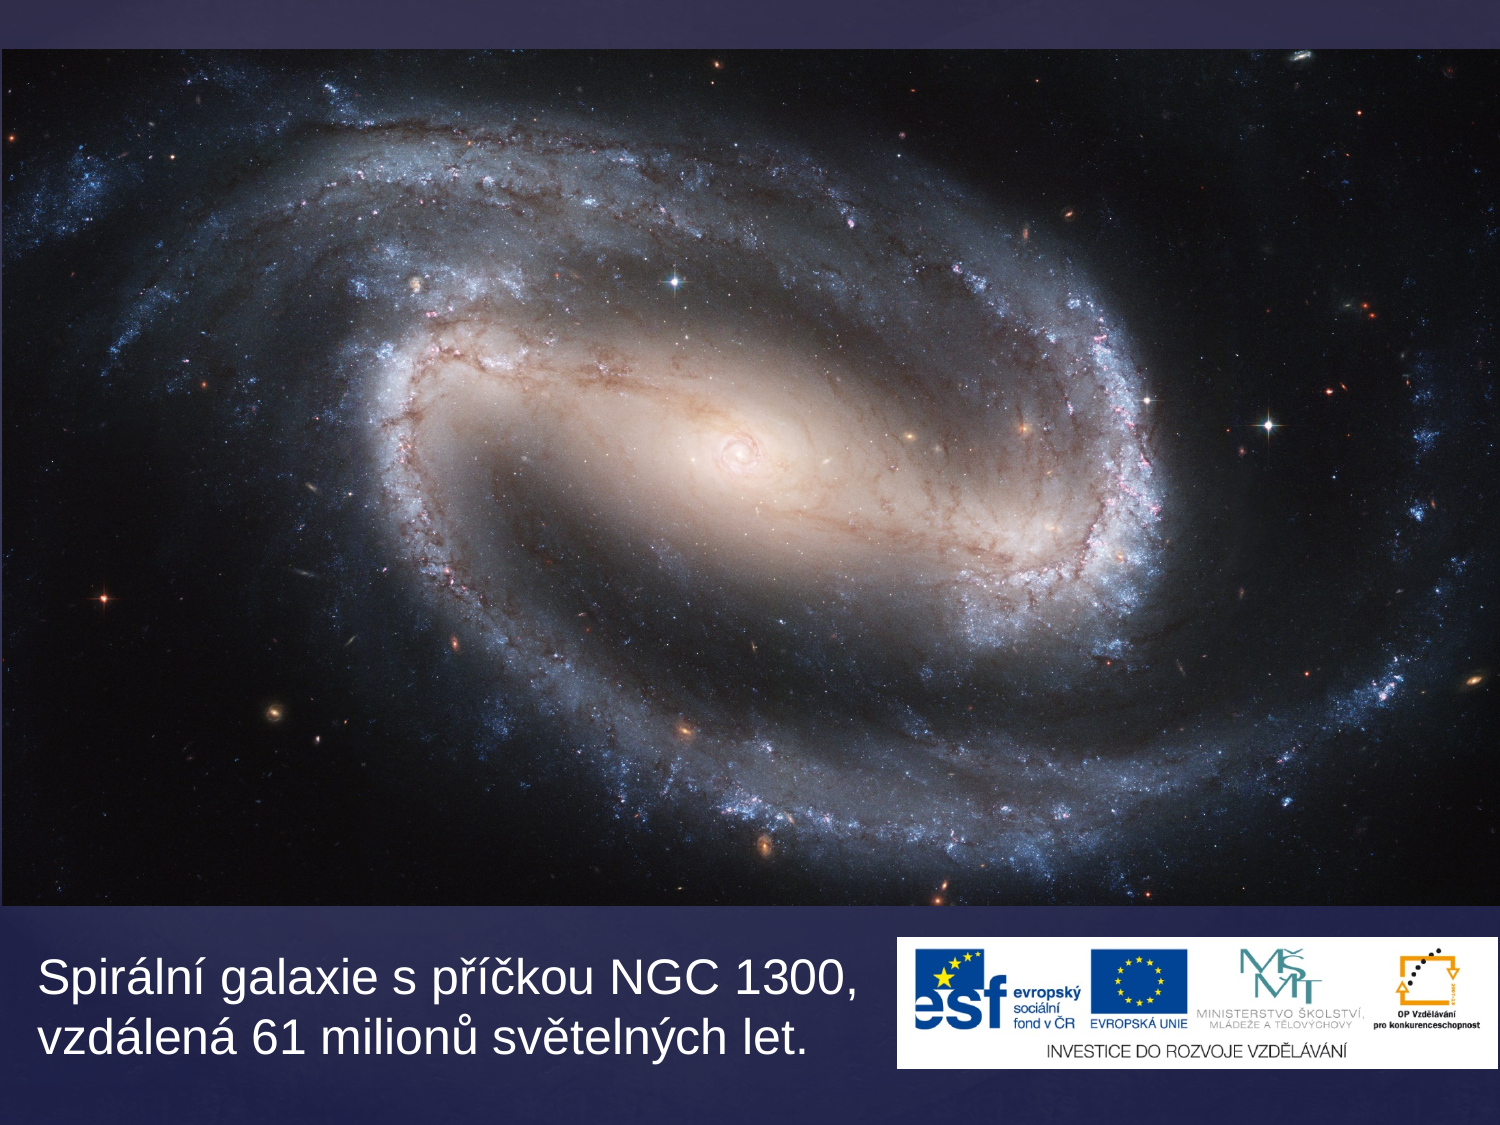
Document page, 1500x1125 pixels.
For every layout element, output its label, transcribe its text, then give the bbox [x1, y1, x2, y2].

text_box Spirální galaxie s příčkou NGC 1300, vzdálená 61 milionů světelných let. [22, 937, 892, 1073]
picture [2, 49, 1500, 907]
picture [897, 936, 1499, 1069]
